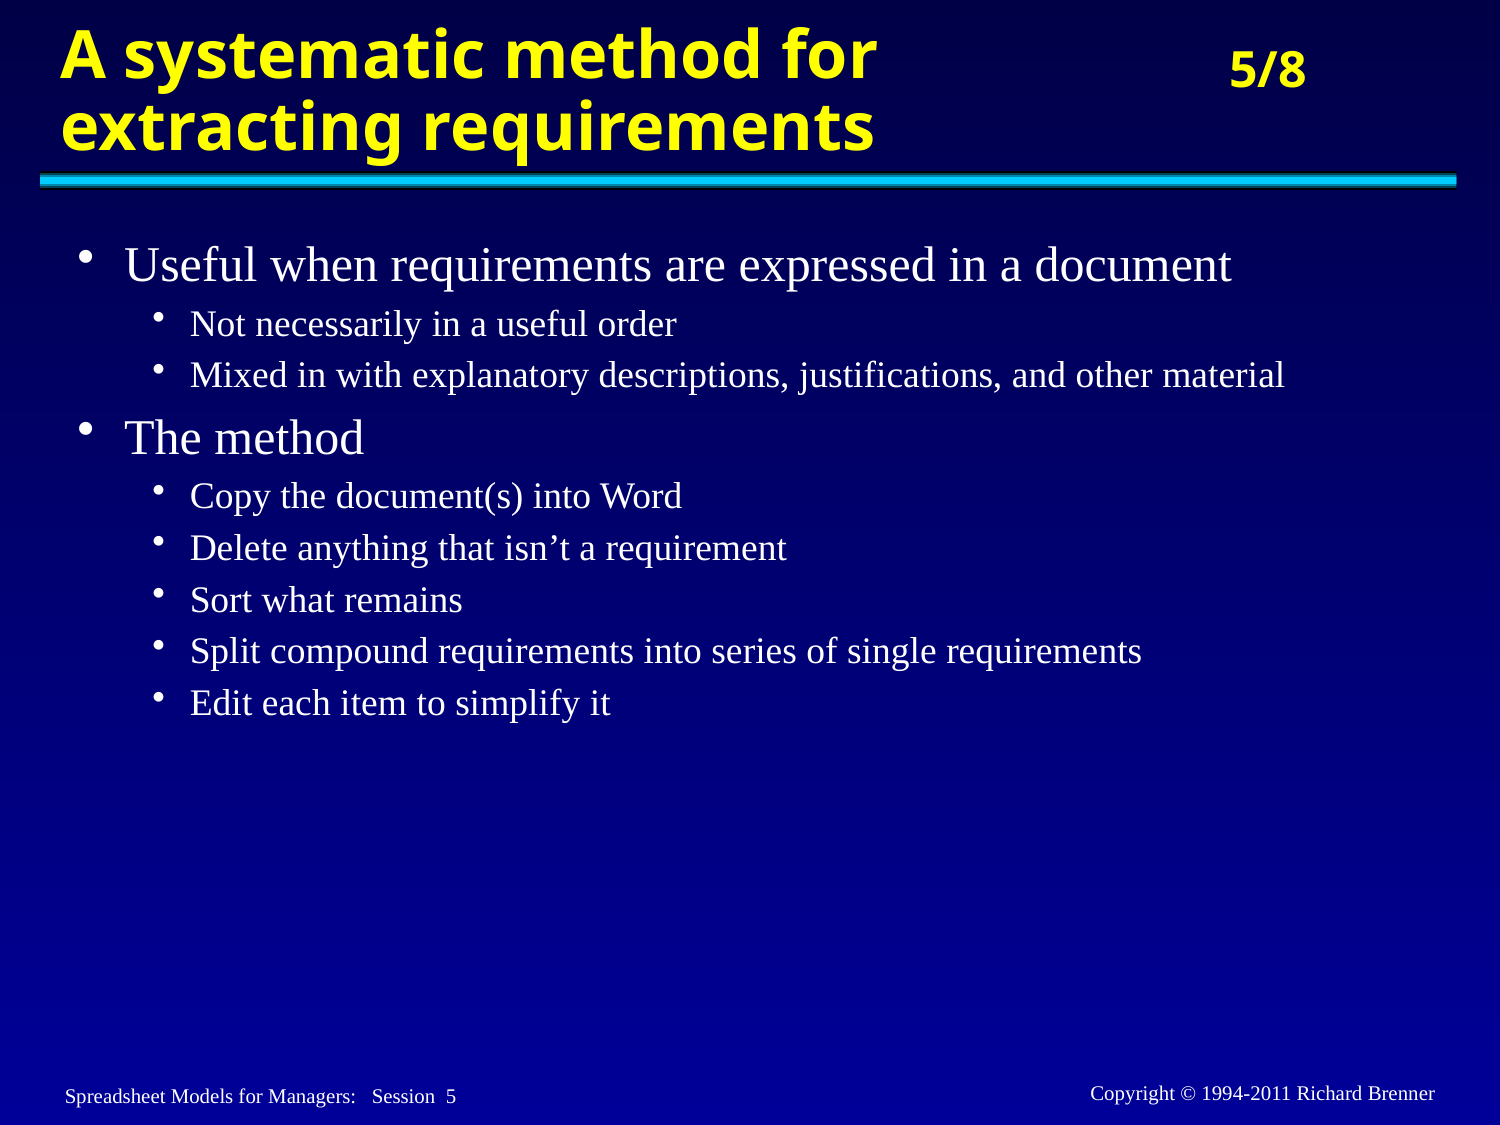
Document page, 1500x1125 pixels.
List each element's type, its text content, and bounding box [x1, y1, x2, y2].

title A systematic method for extracting requirements [45, 22, 1200, 163]
list Useful when requirements are expressed in a document Not necessarily in a useful order Mixed in with explanatory descriptions, justifications, and other material The method Copy the document(s) into Word Delete anything that isn’t a requirement Sort what remains Split compound requirements into series of single requirements Edit each item to simplify it [62, 231, 1434, 1061]
